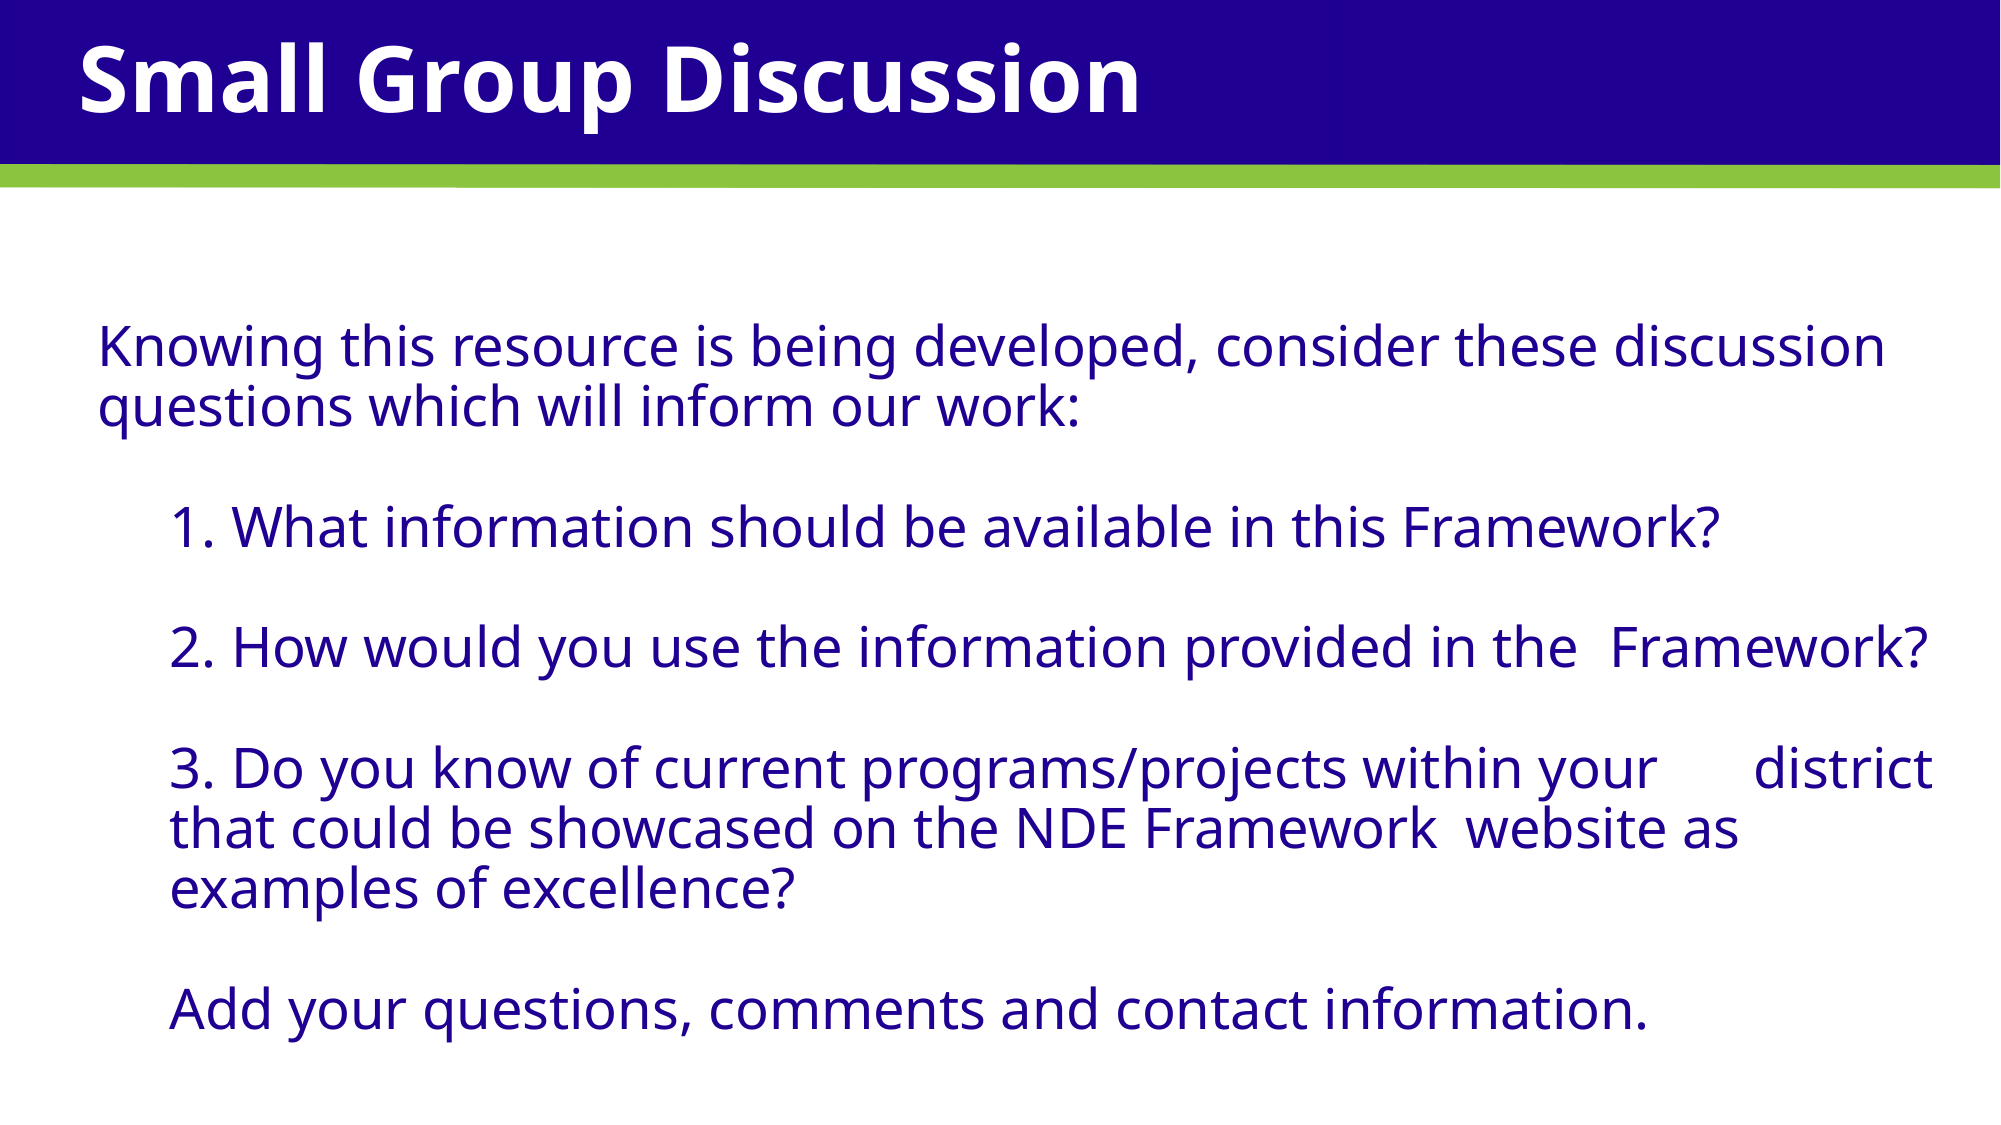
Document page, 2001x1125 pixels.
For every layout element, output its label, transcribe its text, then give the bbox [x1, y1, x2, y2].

title Small Group Discussion [63, 0, 1939, 167]
picture [0, 0, 2001, 1125]
list Knowing this resource is being developed, consider these discussion questions which will inform our work: 1. What information should be available in this Framework? 2. How would you use the information provided in the Framework? 3. Do you know of current programs/projects within your district that could be showcased on the NDE Framework website as examples of excellence? Add your questions, comments and contact information. [82, 310, 1957, 1087]
